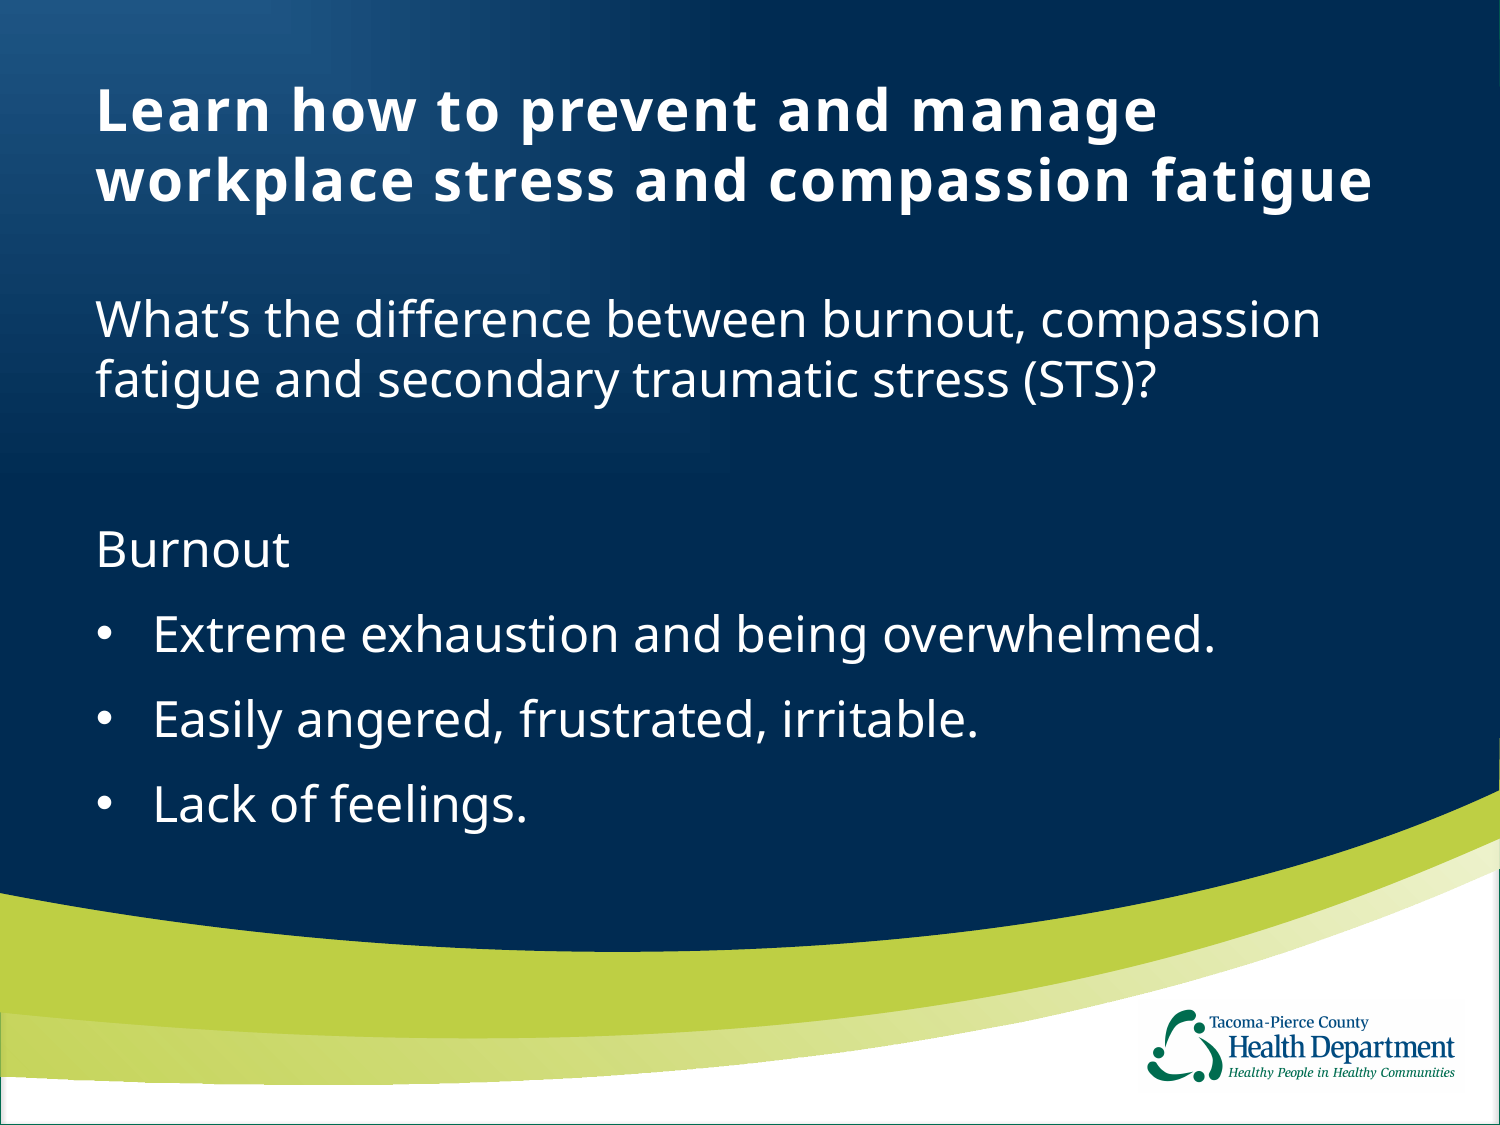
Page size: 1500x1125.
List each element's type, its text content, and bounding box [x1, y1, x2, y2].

list What’s the difference between burnout, compassion fatigue and secondary traumatic stress (STS)? Burnout Extreme exhaustion and being overwhelmed. Easily angered, frustrated, irritable. Lack of feelings. [95, 202, 1446, 836]
title Learn how to prevent and manage workplace stress and compassion fatigue [95, 72, 1431, 202]
picture [1138, 999, 1465, 1093]
